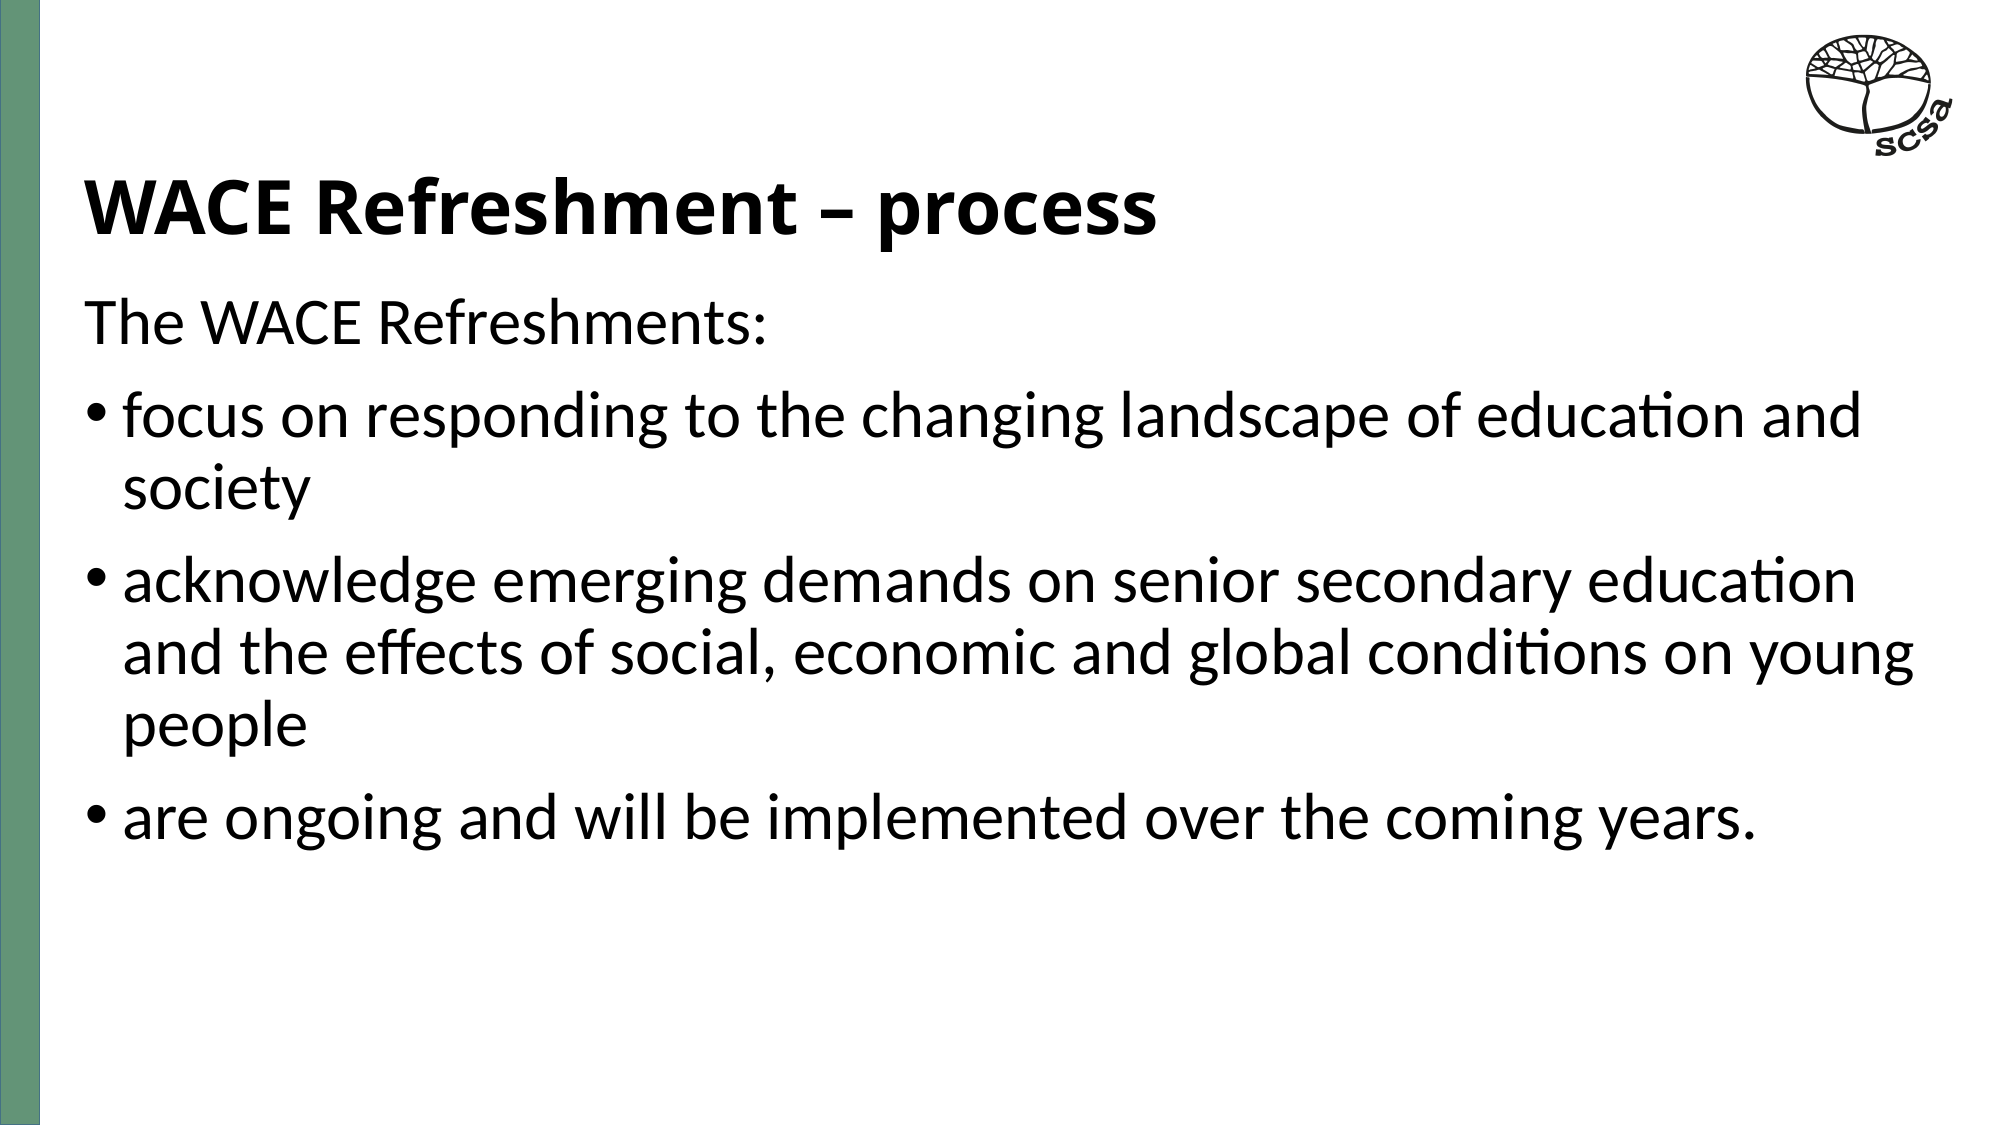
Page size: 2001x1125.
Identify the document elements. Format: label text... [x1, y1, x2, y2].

title WACE Refreshment – process [69, 163, 1955, 257]
list The WACE Refreshments: focus on responding to the changing landscape of education and society acknowledge emerging demands on senior secondary education and the effects of social, economic and global conditions on young people are ongoing and will be implemented over the coming years. [69, 279, 1955, 1086]
picture [1803, 31, 1953, 158]
